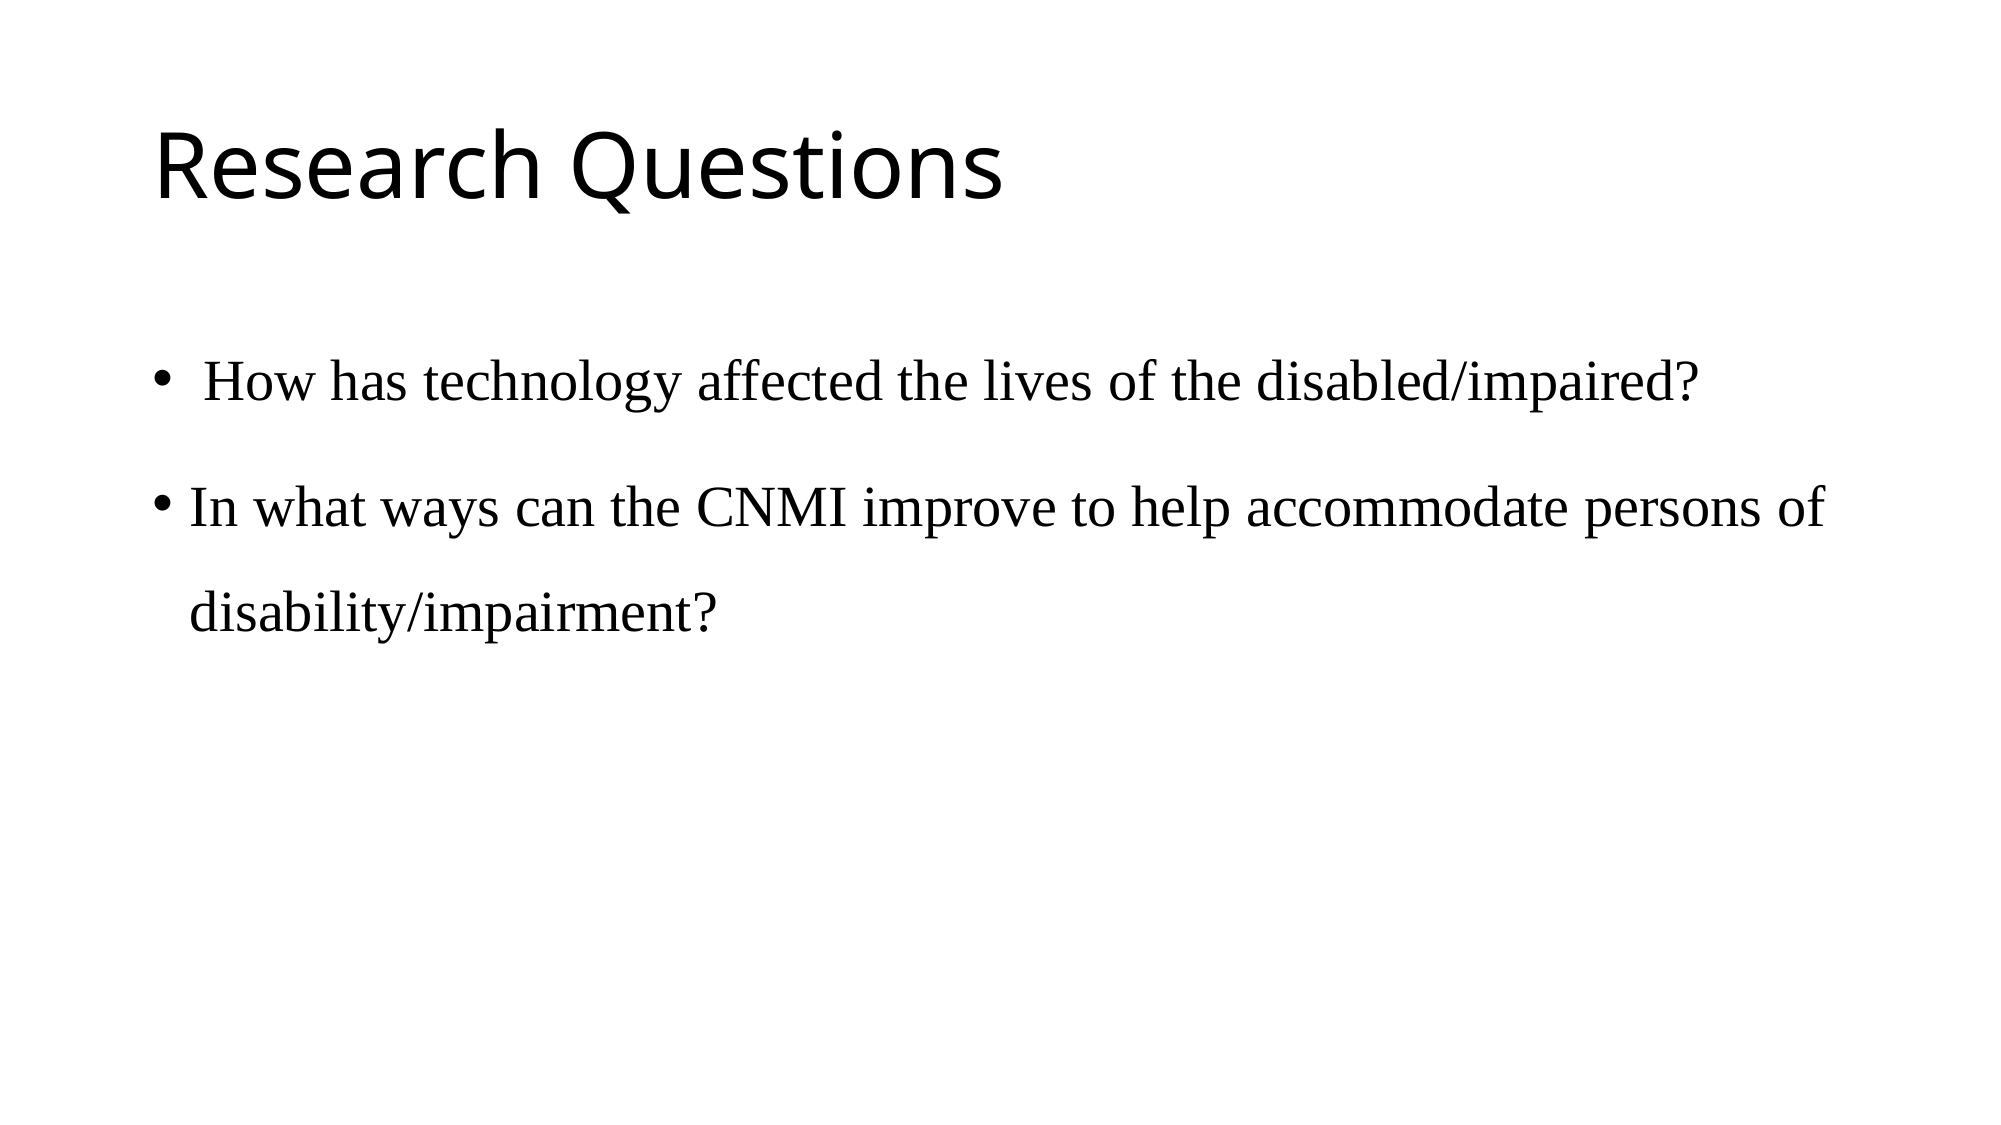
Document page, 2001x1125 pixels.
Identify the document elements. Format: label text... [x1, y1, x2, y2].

list How has technology affected the lives of the disabled/impaired? In what ways can the CNMI improve to help accommodate persons of disability/impairment? [137, 299, 1863, 1014]
title Research Questions [137, 59, 1863, 278]
